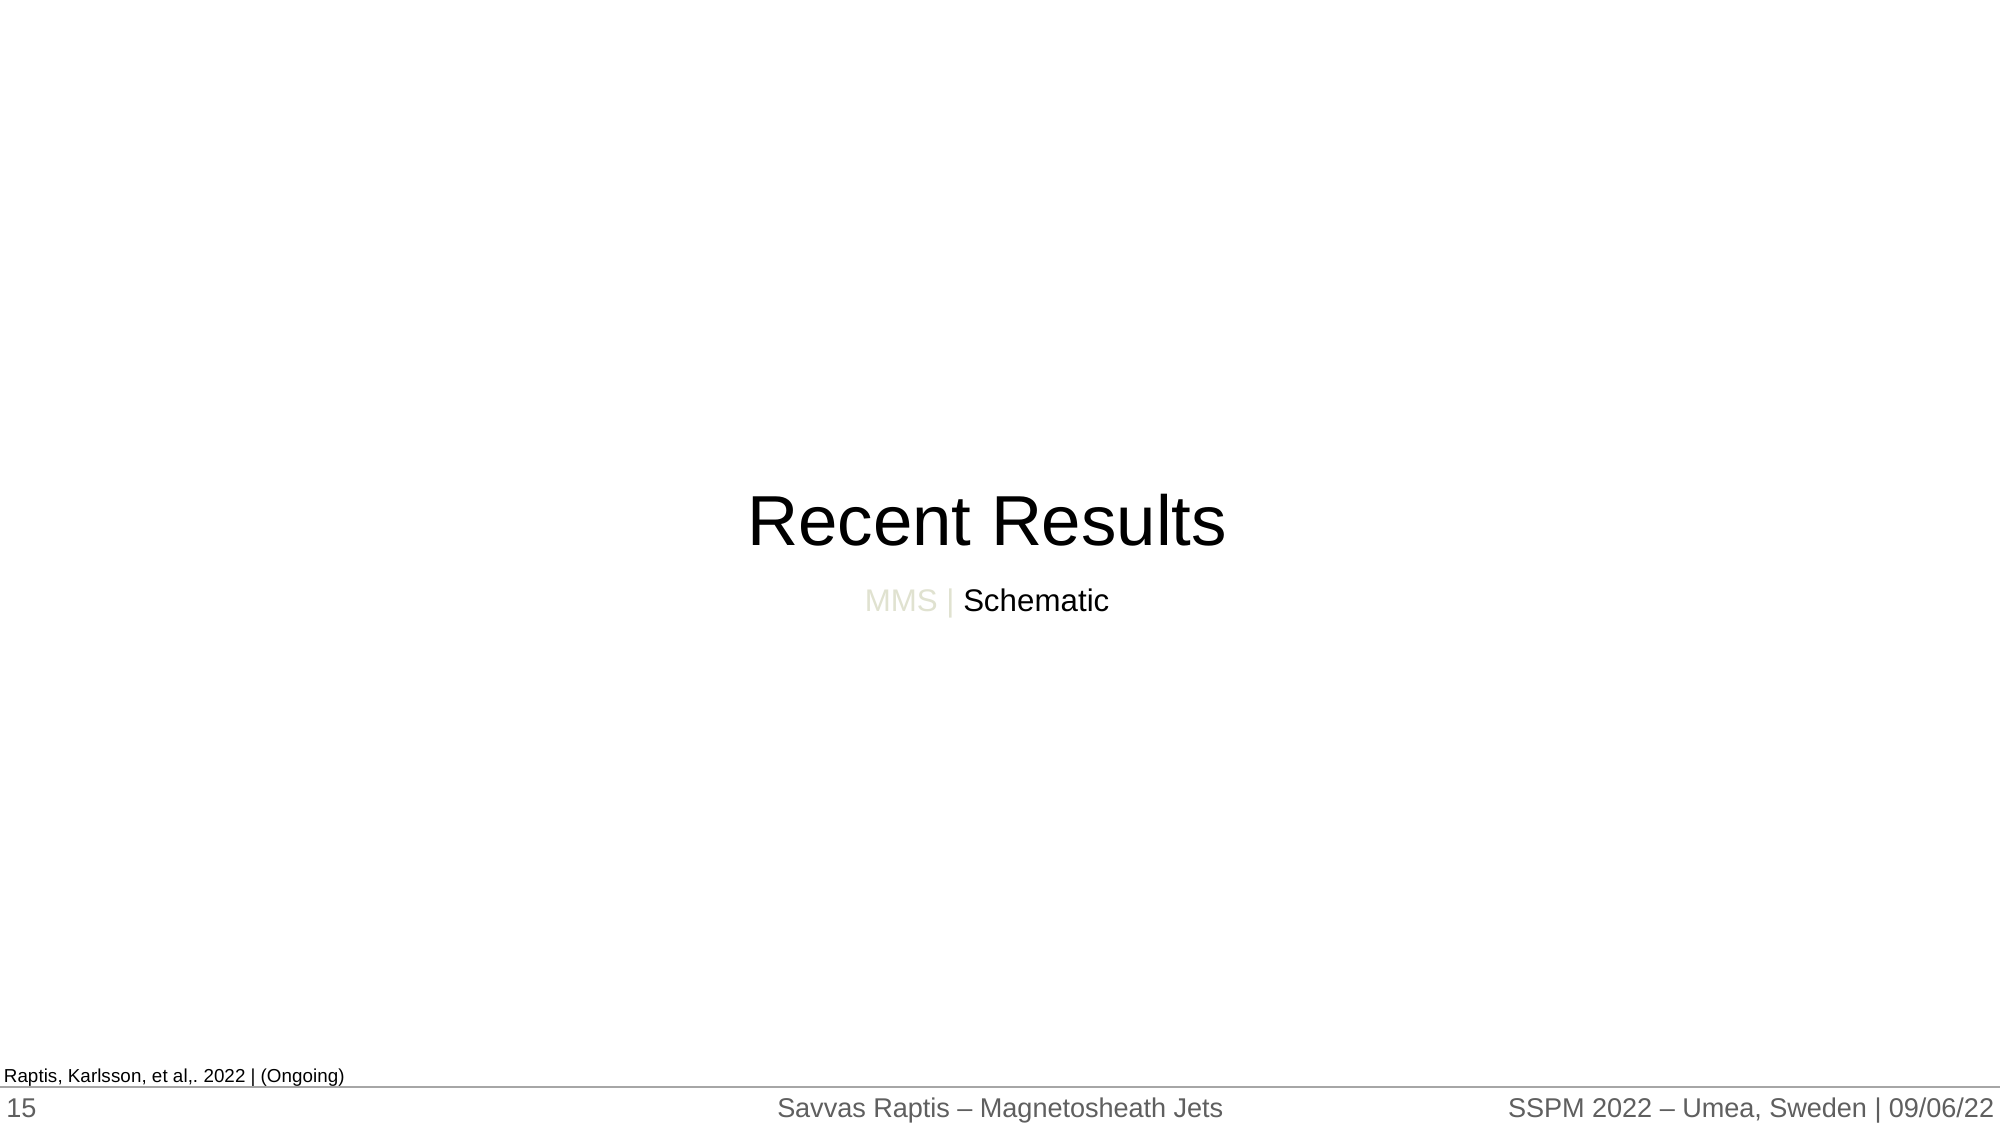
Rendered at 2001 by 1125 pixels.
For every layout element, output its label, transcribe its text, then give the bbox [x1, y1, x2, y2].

list Recent Results MMS | Schematic [69, 0, 1906, 1092]
text_box Raptis, Karlsson, et al,. 2022 | (Ongoing) [0, 1056, 1000, 1094]
